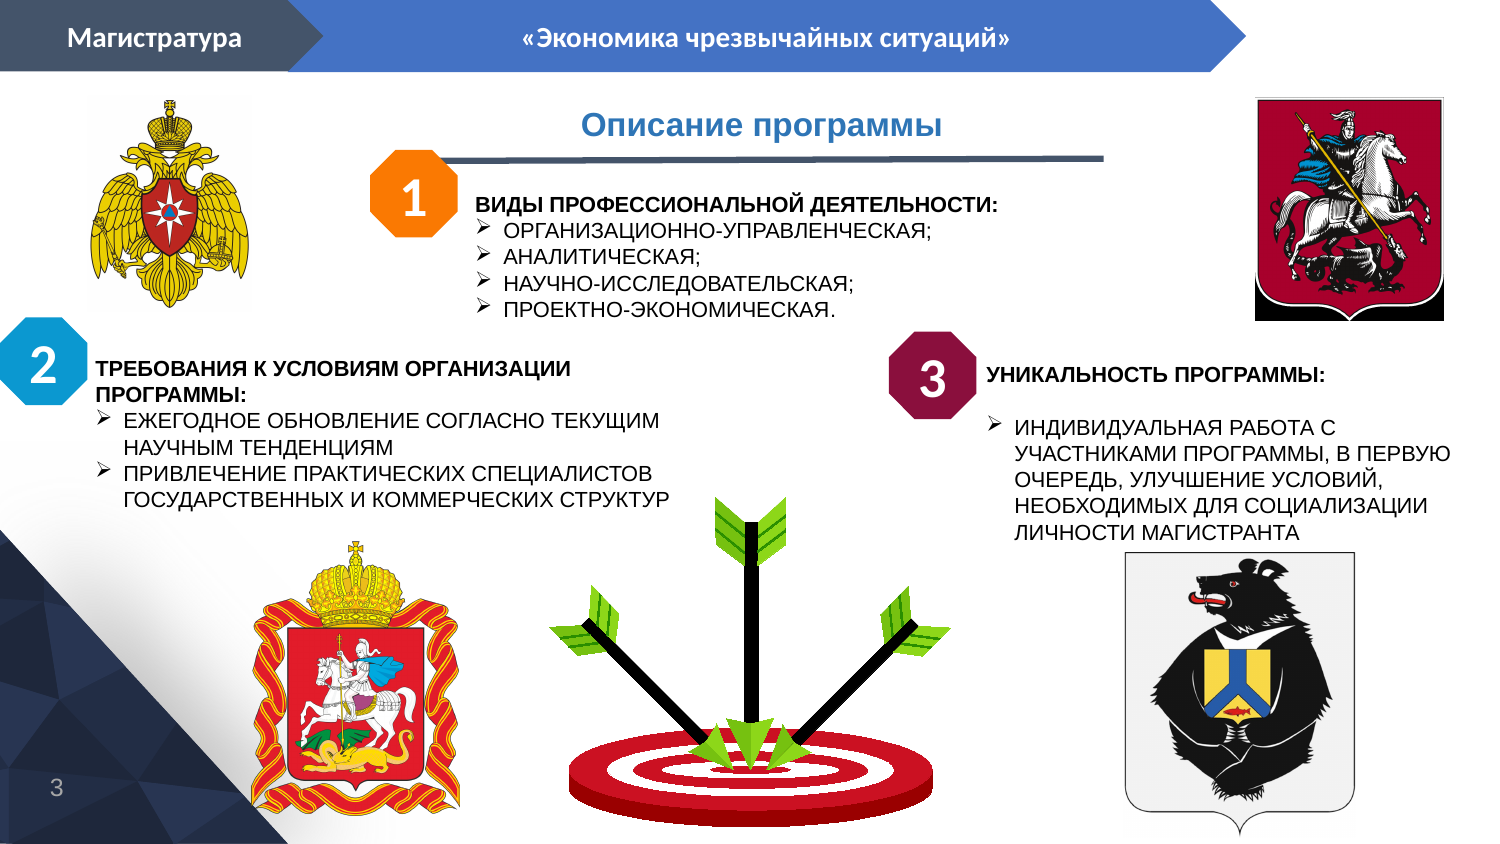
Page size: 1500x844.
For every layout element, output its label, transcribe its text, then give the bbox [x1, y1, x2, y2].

text_box Магистратура [0, 0, 321, 73]
text_box 1 [369, 149, 459, 238]
text_box Уникальность программы: Индивидуальная работа с участниками программы, в первую очередь, улучшение условий, необходимых для социализации личности магистранта [975, 533, 1473, 550]
slide_number 3 [0, 763, 79, 809]
text_box 3 [888, 331, 978, 420]
text_box «Экономика чрезвычайных ситуаций» [285, 0, 1248, 74]
text_box Требования к условиям организации программы: Ежегодное обновление согласно текущим научным тенденциям Привлечение практических специалистов государственных и коммерческих структур [84, 349, 704, 571]
text_box Уникальность программы: Индивидуальная работа с участниками программы, в первую очередь, улучшение условий, необходимых для социализации личности магистранта [975, 355, 1473, 532]
picture [1255, 97, 1444, 321]
text_box Описание программы [272, 95, 1252, 151]
picture [251, 541, 460, 816]
picture [1123, 552, 1356, 838]
text_box 2 [0, 316, 88, 406]
text_box Виды профессиональной деятельности: Организационно-управленческая; Аналитическая; Научно-исследовательская; Проектно-экономическая. [464, 184, 1032, 328]
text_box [549, 497, 951, 827]
picture [87, 95, 252, 312]
